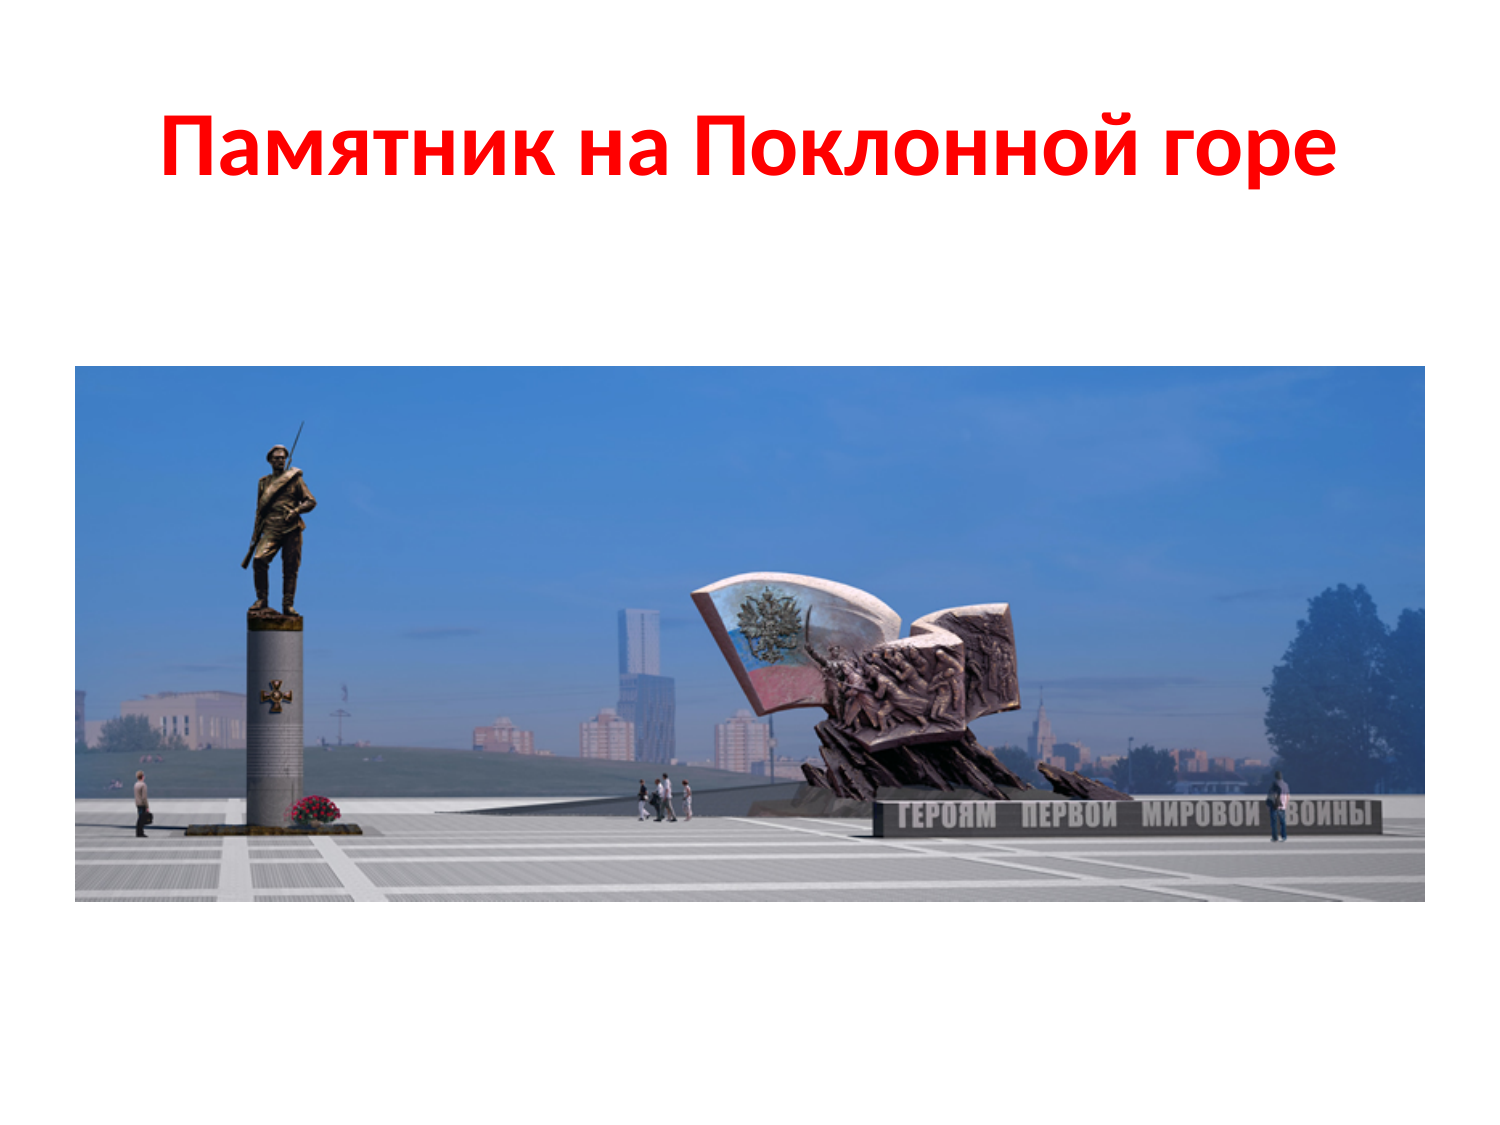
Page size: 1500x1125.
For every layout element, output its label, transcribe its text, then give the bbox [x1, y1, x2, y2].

title Памятник на Поклонной горе [75, 45, 1425, 233]
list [74, 365, 1426, 902]
